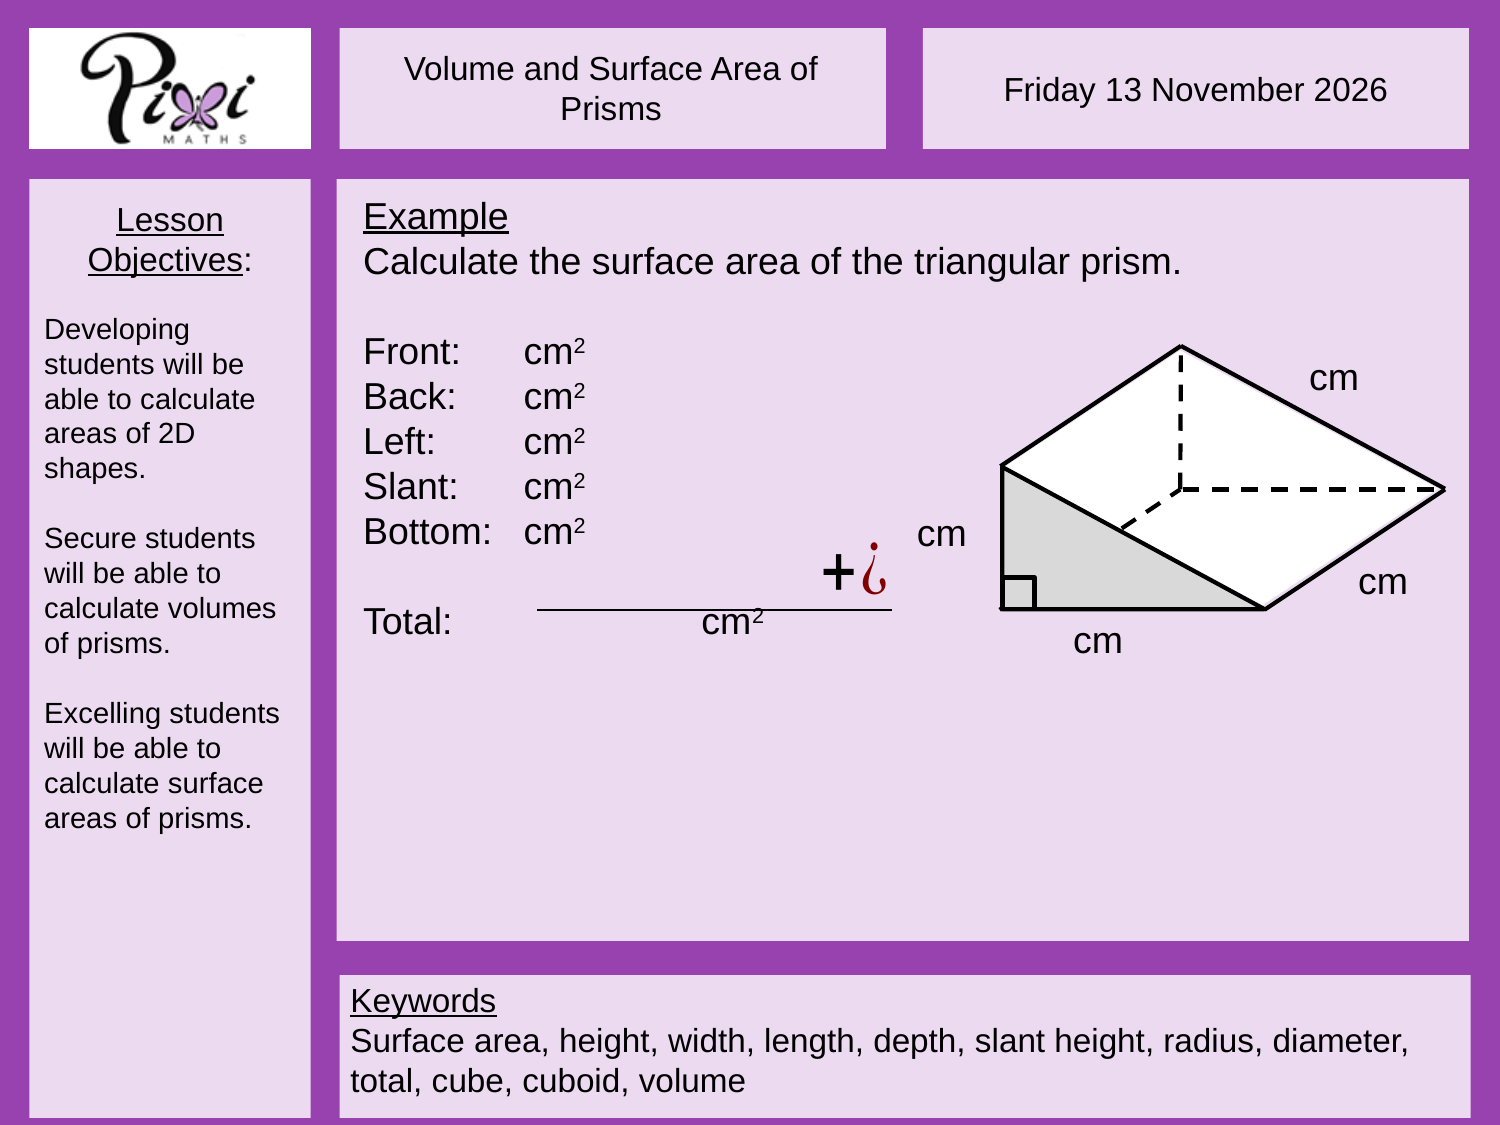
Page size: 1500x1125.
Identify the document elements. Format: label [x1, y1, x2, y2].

text_box [999, 345, 1446, 611]
picture [0, 0, 1500, 1125]
